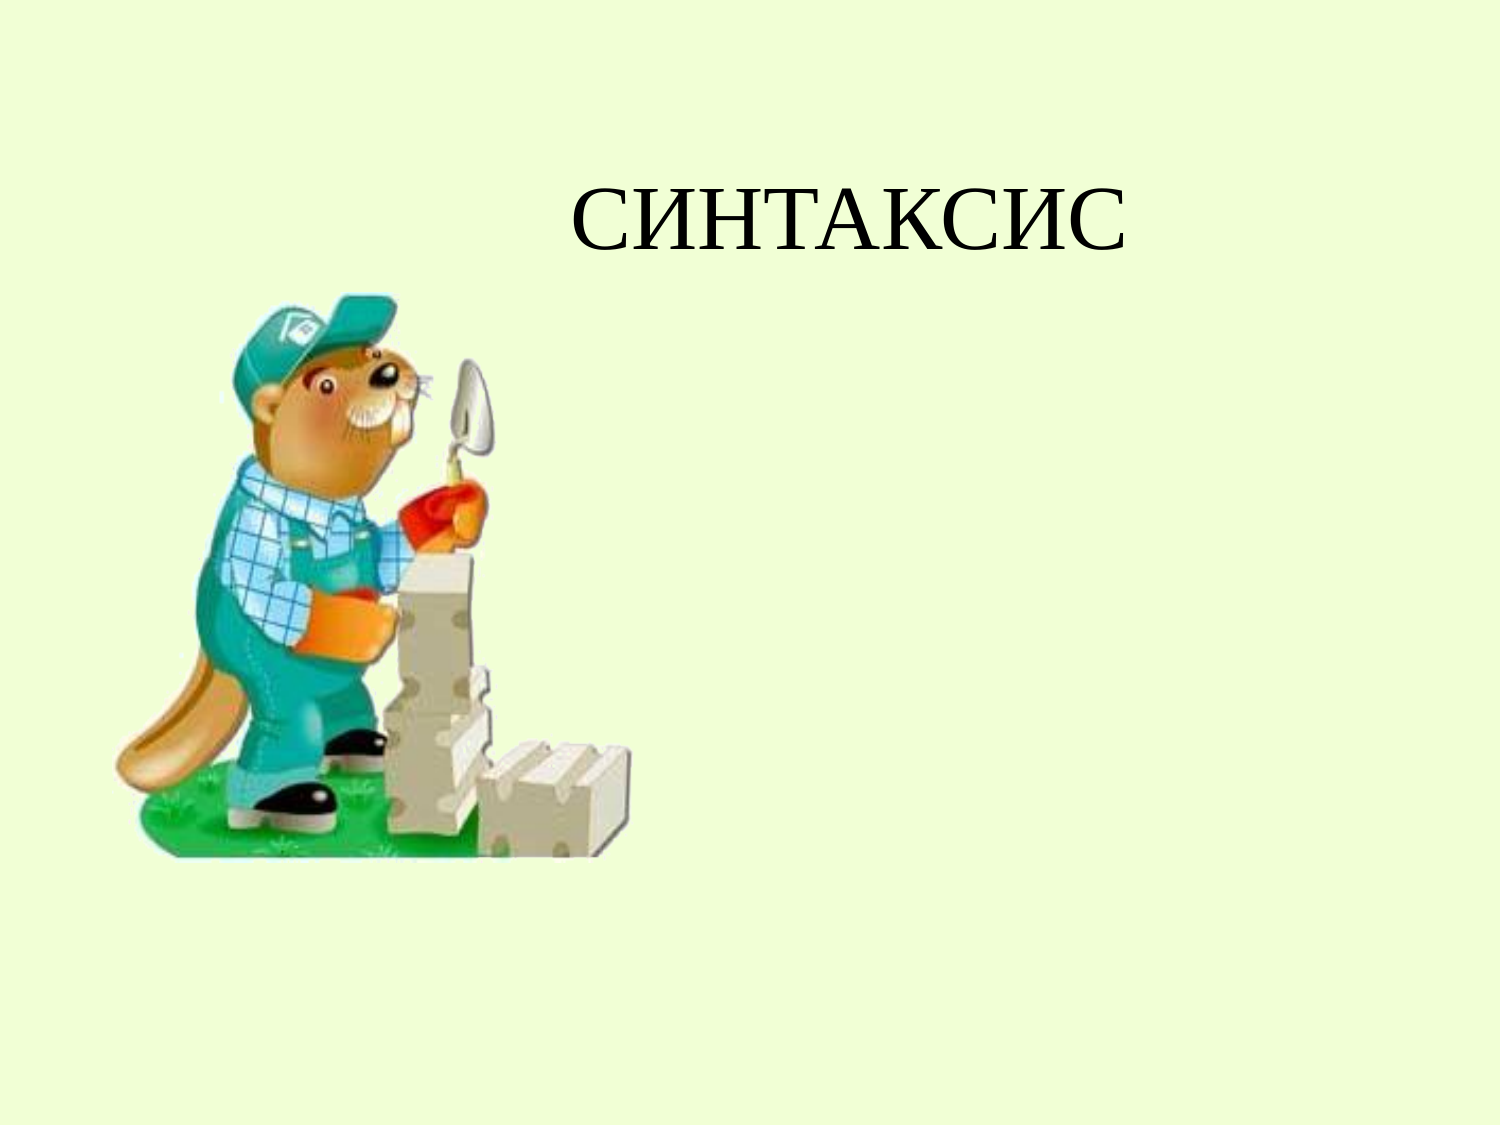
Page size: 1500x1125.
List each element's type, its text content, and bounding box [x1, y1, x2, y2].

picture [112, 292, 638, 863]
list СИНТАКСИС [75, 149, 1425, 1005]
